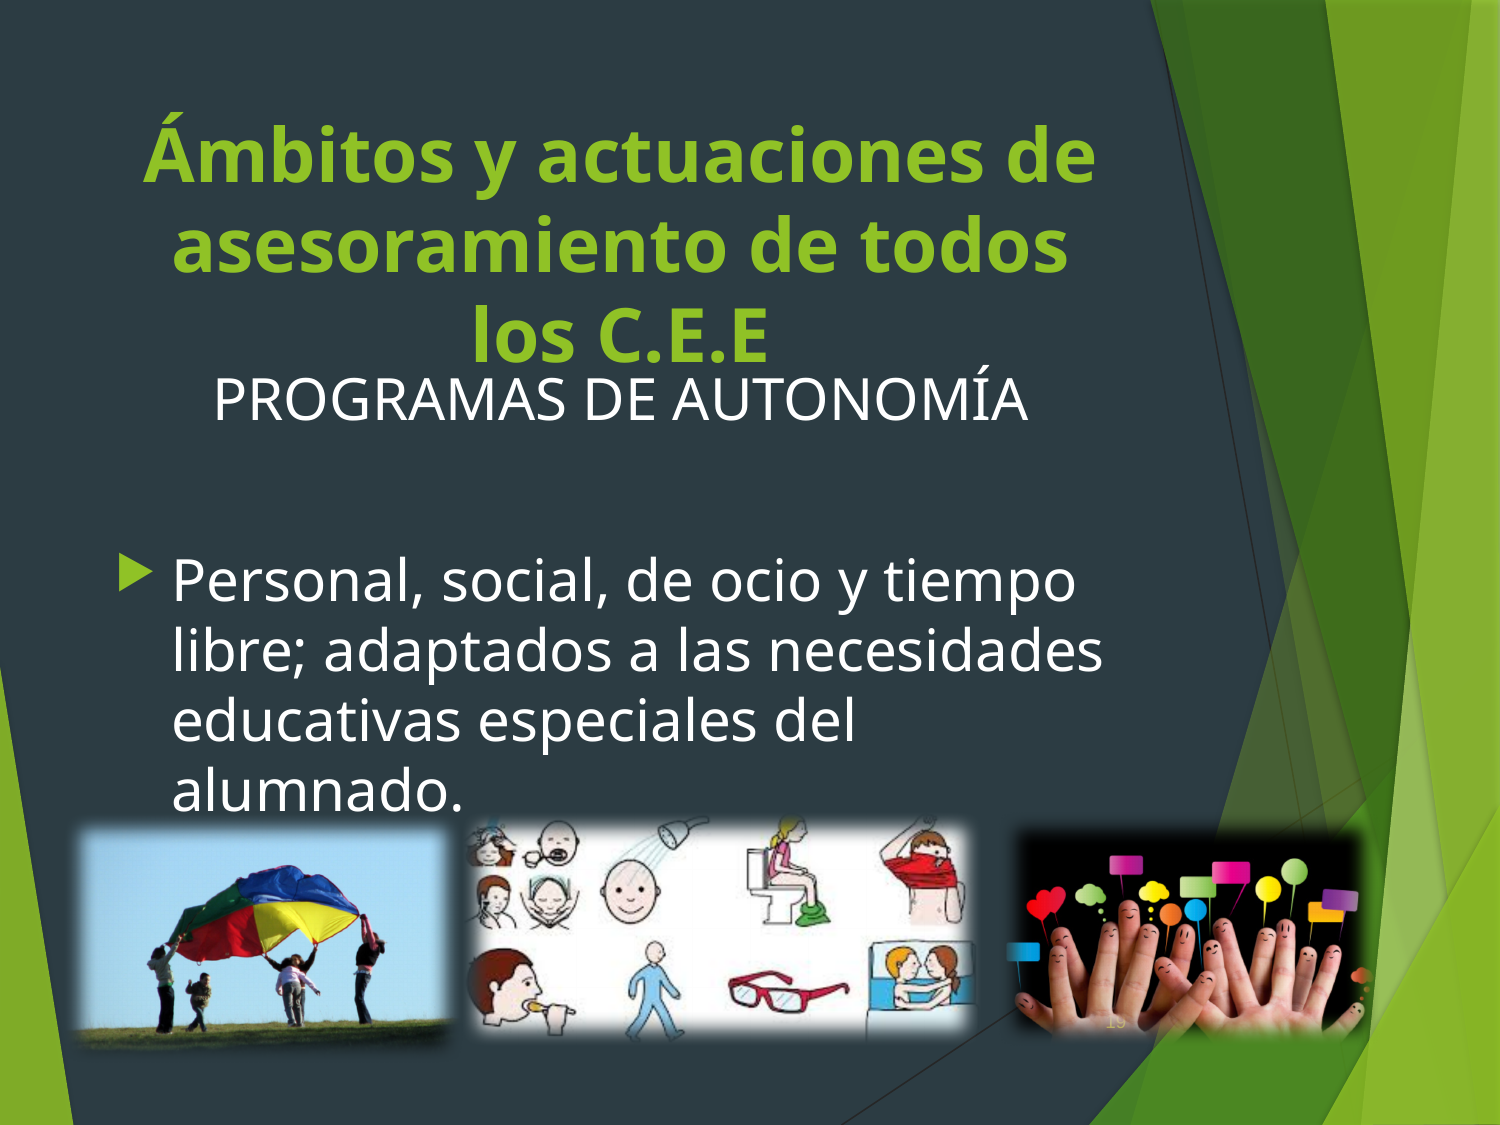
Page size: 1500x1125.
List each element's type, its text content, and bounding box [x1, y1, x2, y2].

list PROGRAMAS DE AUTONOMÍA Personal, social, de ocio y tiempo libre; adaptados a las necesidades educativas especiales del alumnado. [99, 354, 1142, 992]
picture [998, 810, 1382, 1048]
picture [62, 810, 983, 1065]
title Ámbitos y actuaciones de asesoramiento de todos los C.E.E [99, 99, 1142, 317]
